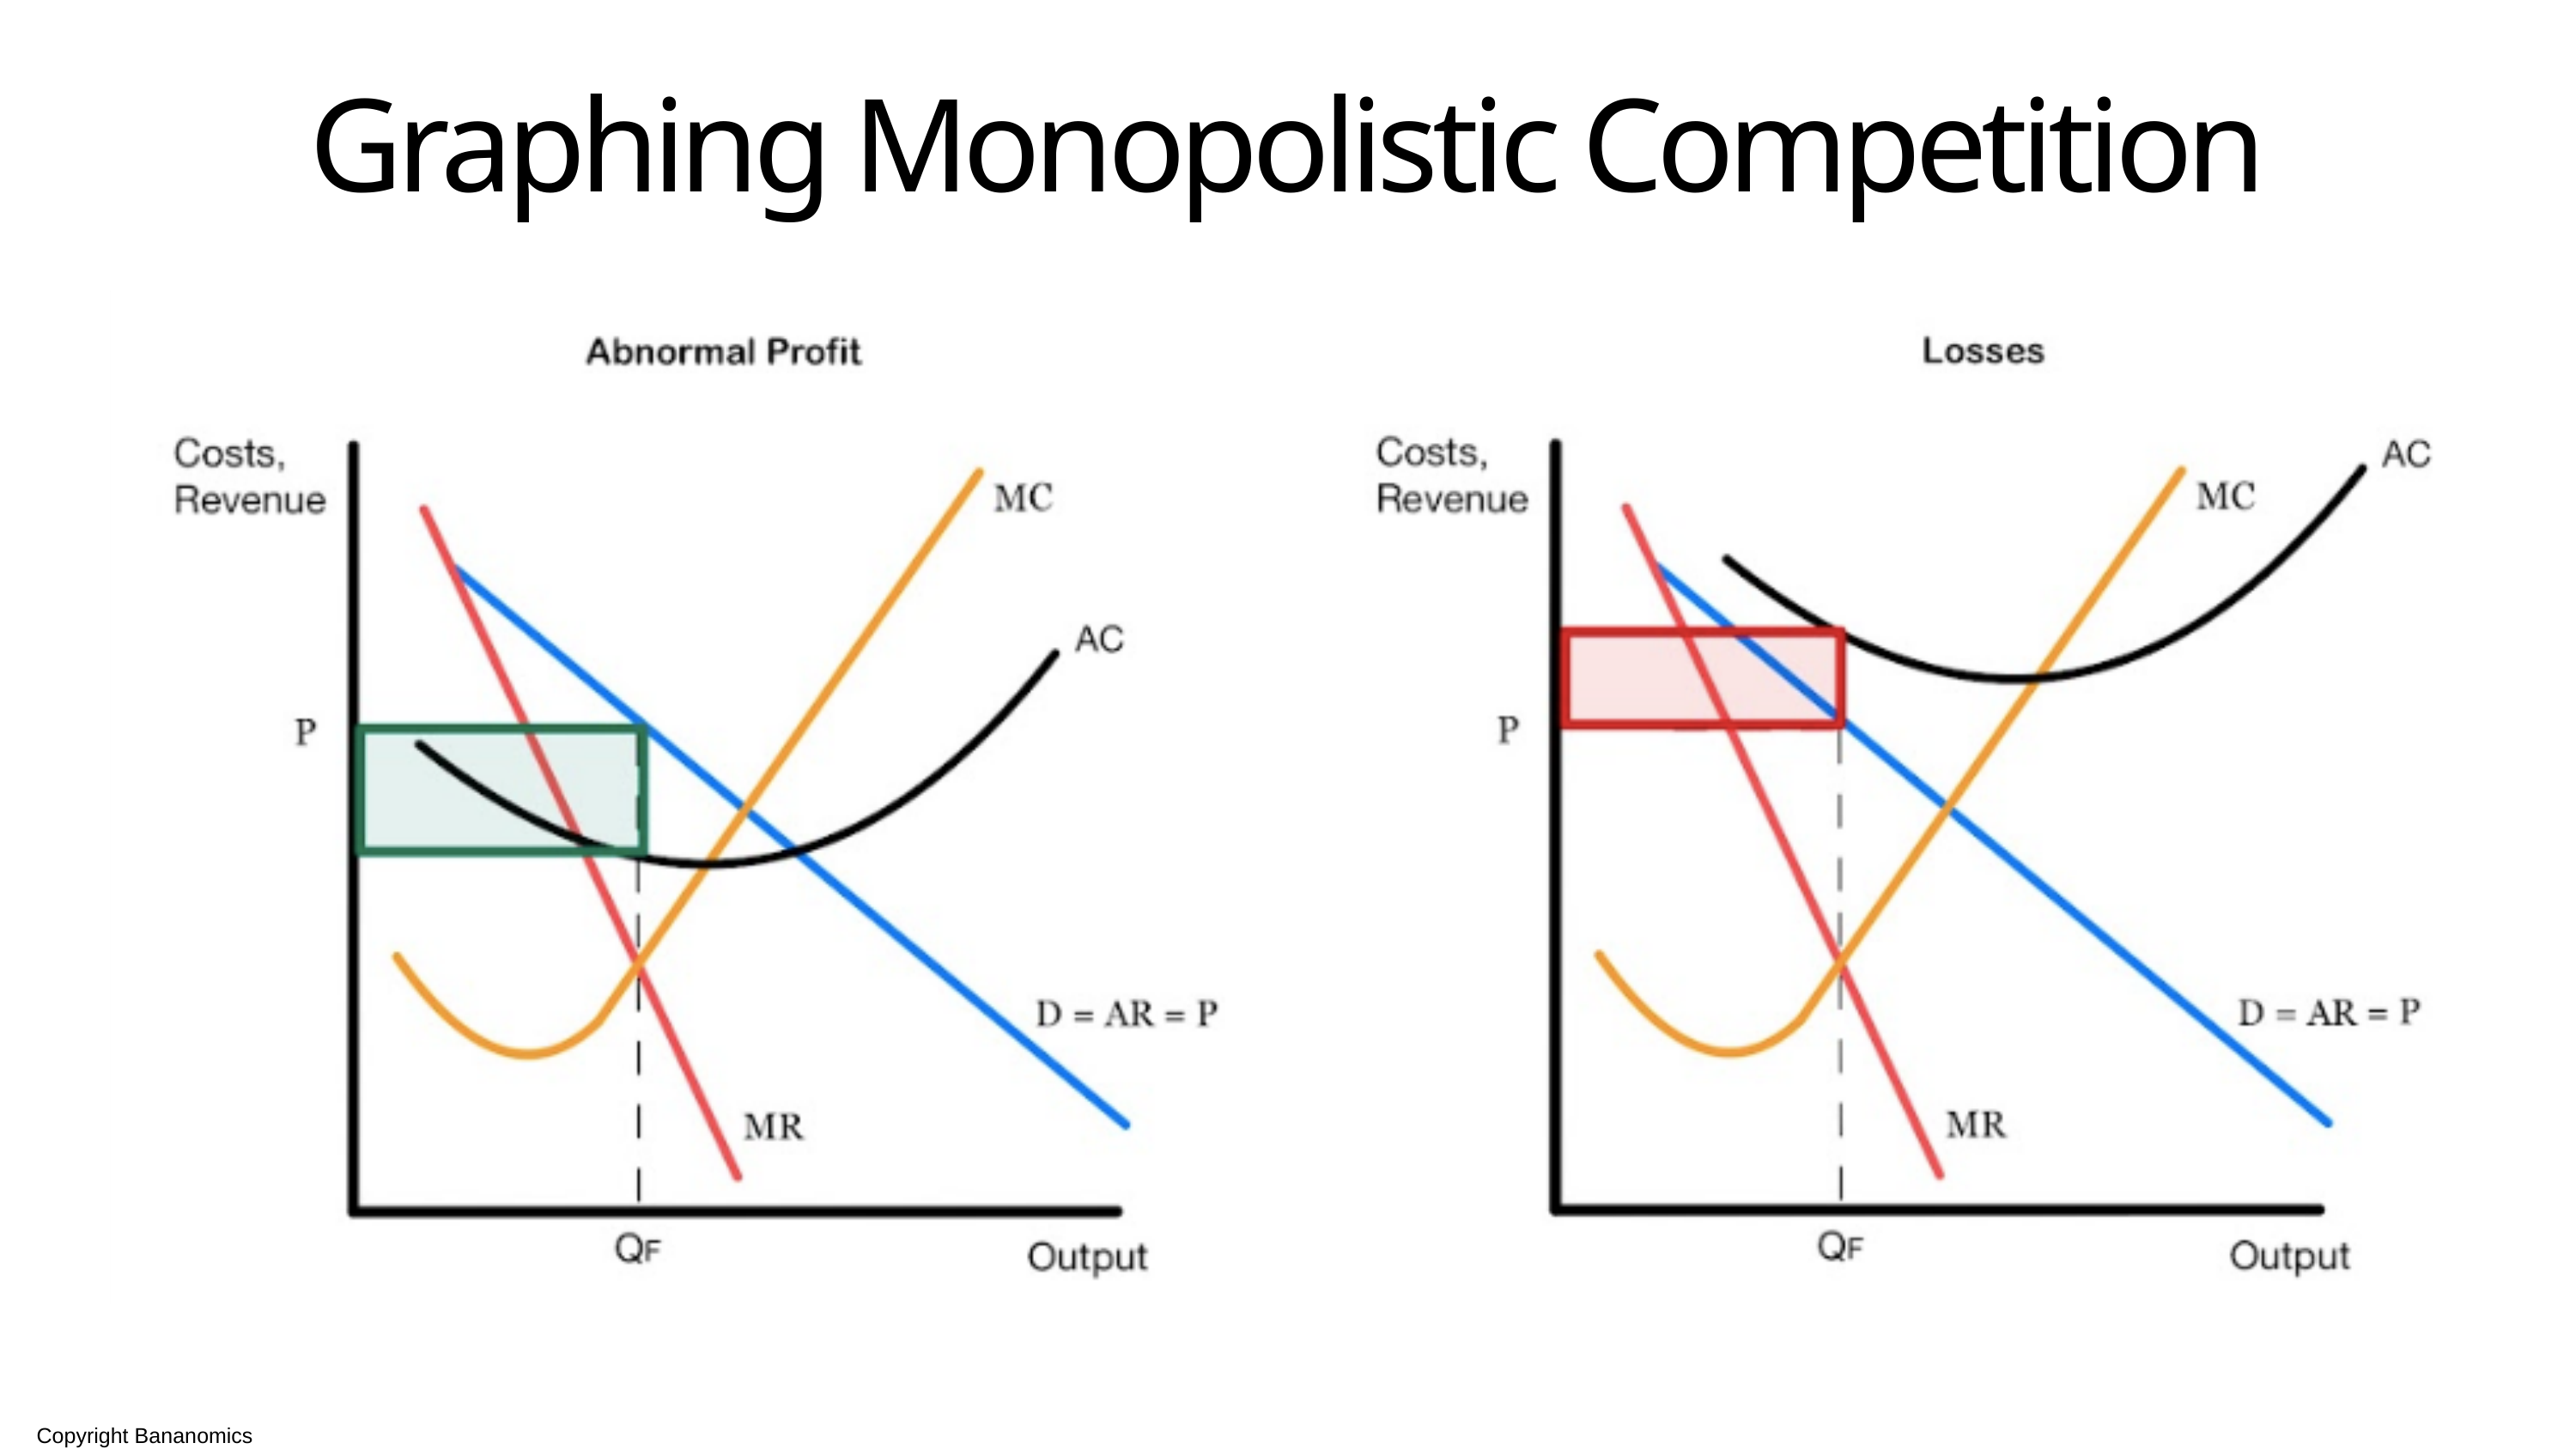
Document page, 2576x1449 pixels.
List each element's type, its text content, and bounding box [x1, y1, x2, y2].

picture [109, 290, 2467, 1304]
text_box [136, 76, 2440, 305]
text_box Copyright Bananomics [0, 1417, 553, 1448]
